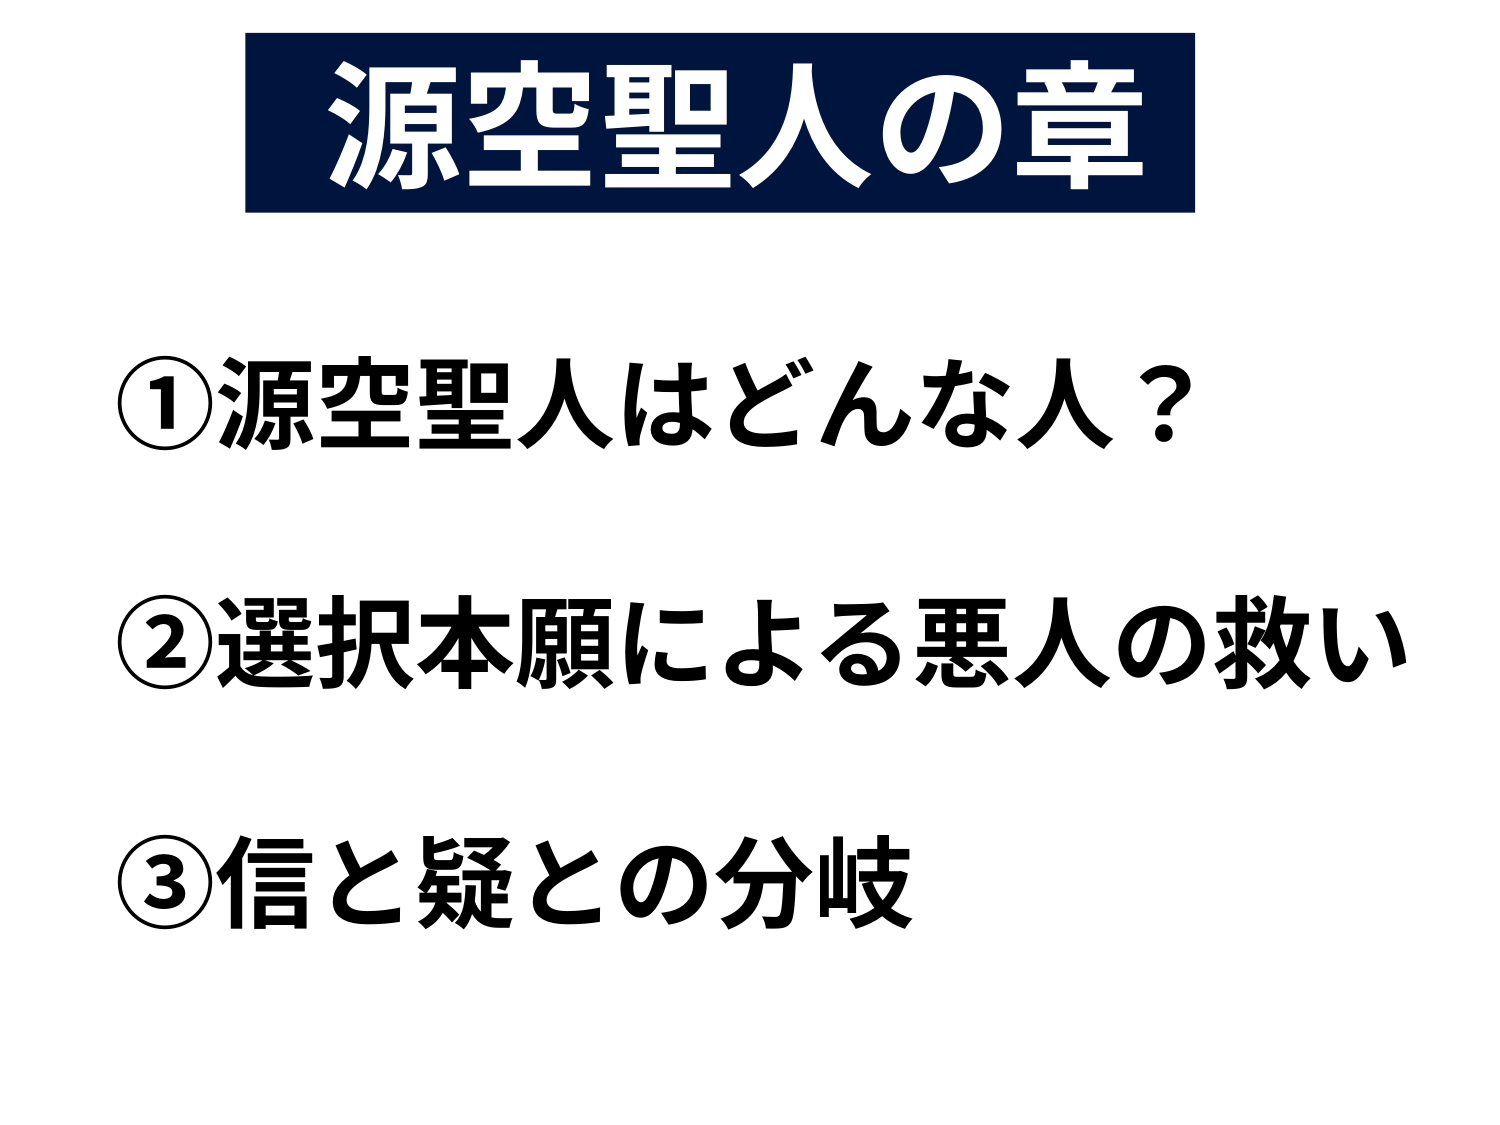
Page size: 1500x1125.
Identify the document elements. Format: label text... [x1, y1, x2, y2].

text_box ①源空聖人はどんな人？ ②選択本願による悪人の救い ③信と疑との分岐 [0, 333, 1500, 949]
text_box 源空聖人の章 [245, 32, 1196, 213]
